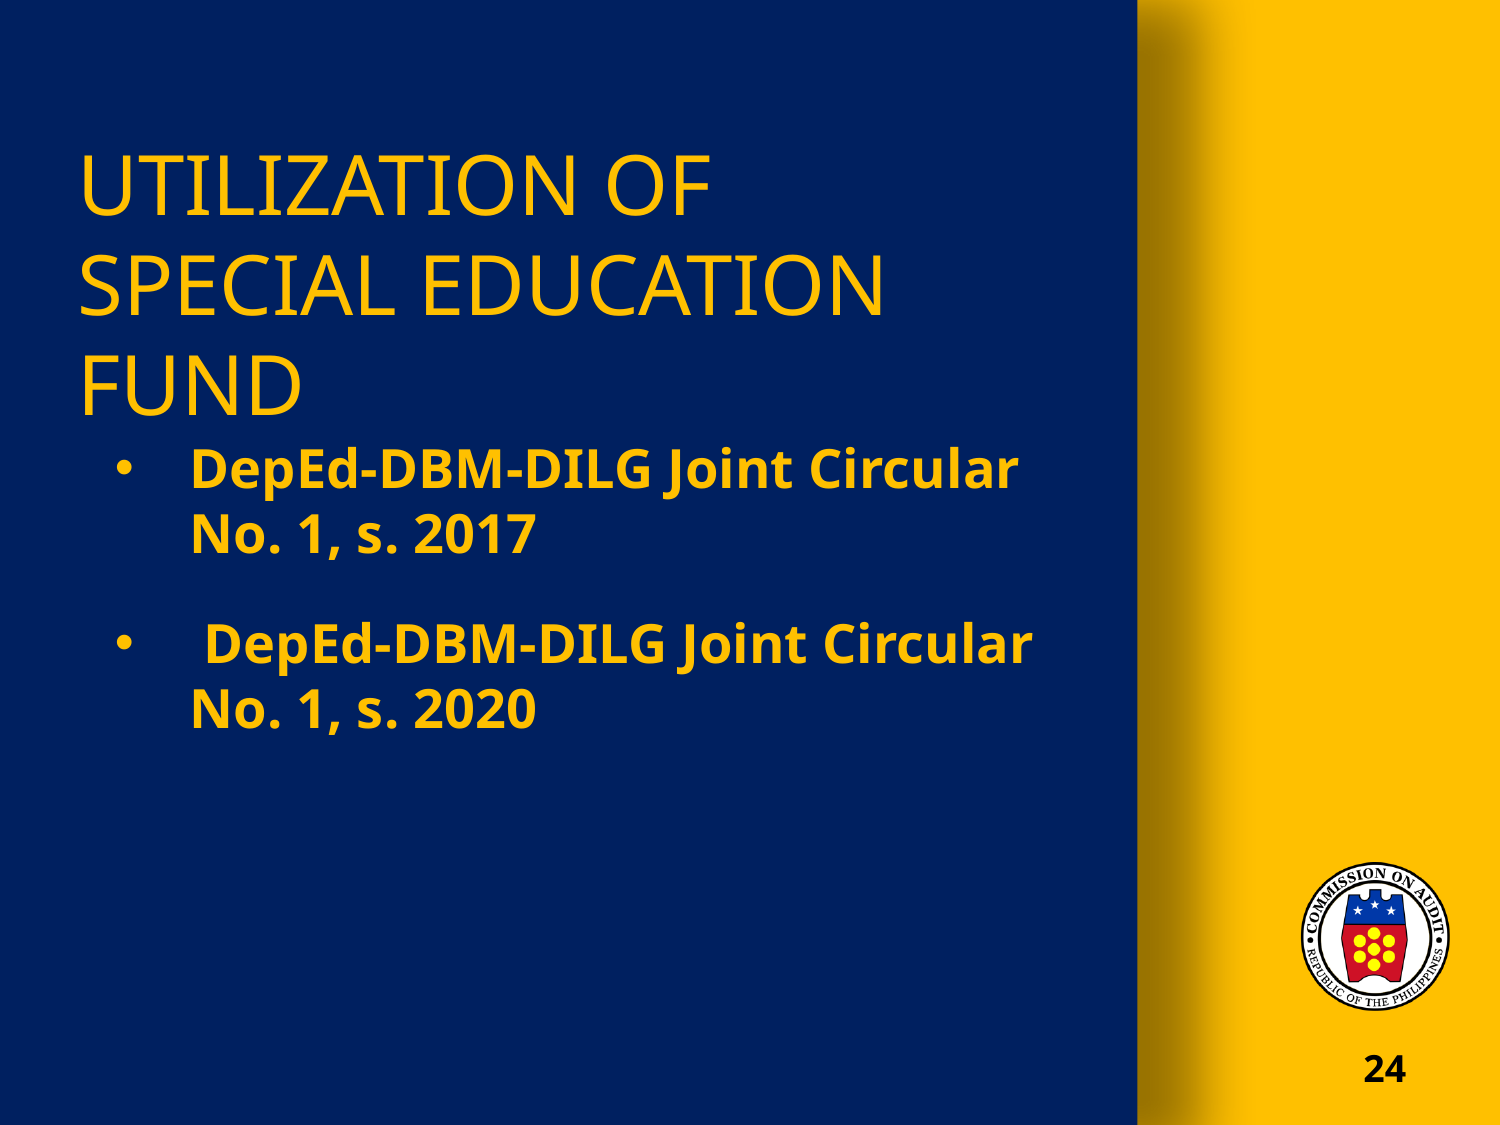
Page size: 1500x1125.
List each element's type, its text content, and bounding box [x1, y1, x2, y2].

title Utilization of SPECIAL EDUCATION FUND [62, 125, 1113, 375]
picture [1299, 862, 1450, 1013]
text_box 24 [1348, 1037, 1438, 1098]
text_box DepEd-DBM-DILG Joint Circular No. 1, s. 2017 DepEd-DBM-DILG Joint Circular No. 1, s. 2020 [99, 426, 1100, 747]
